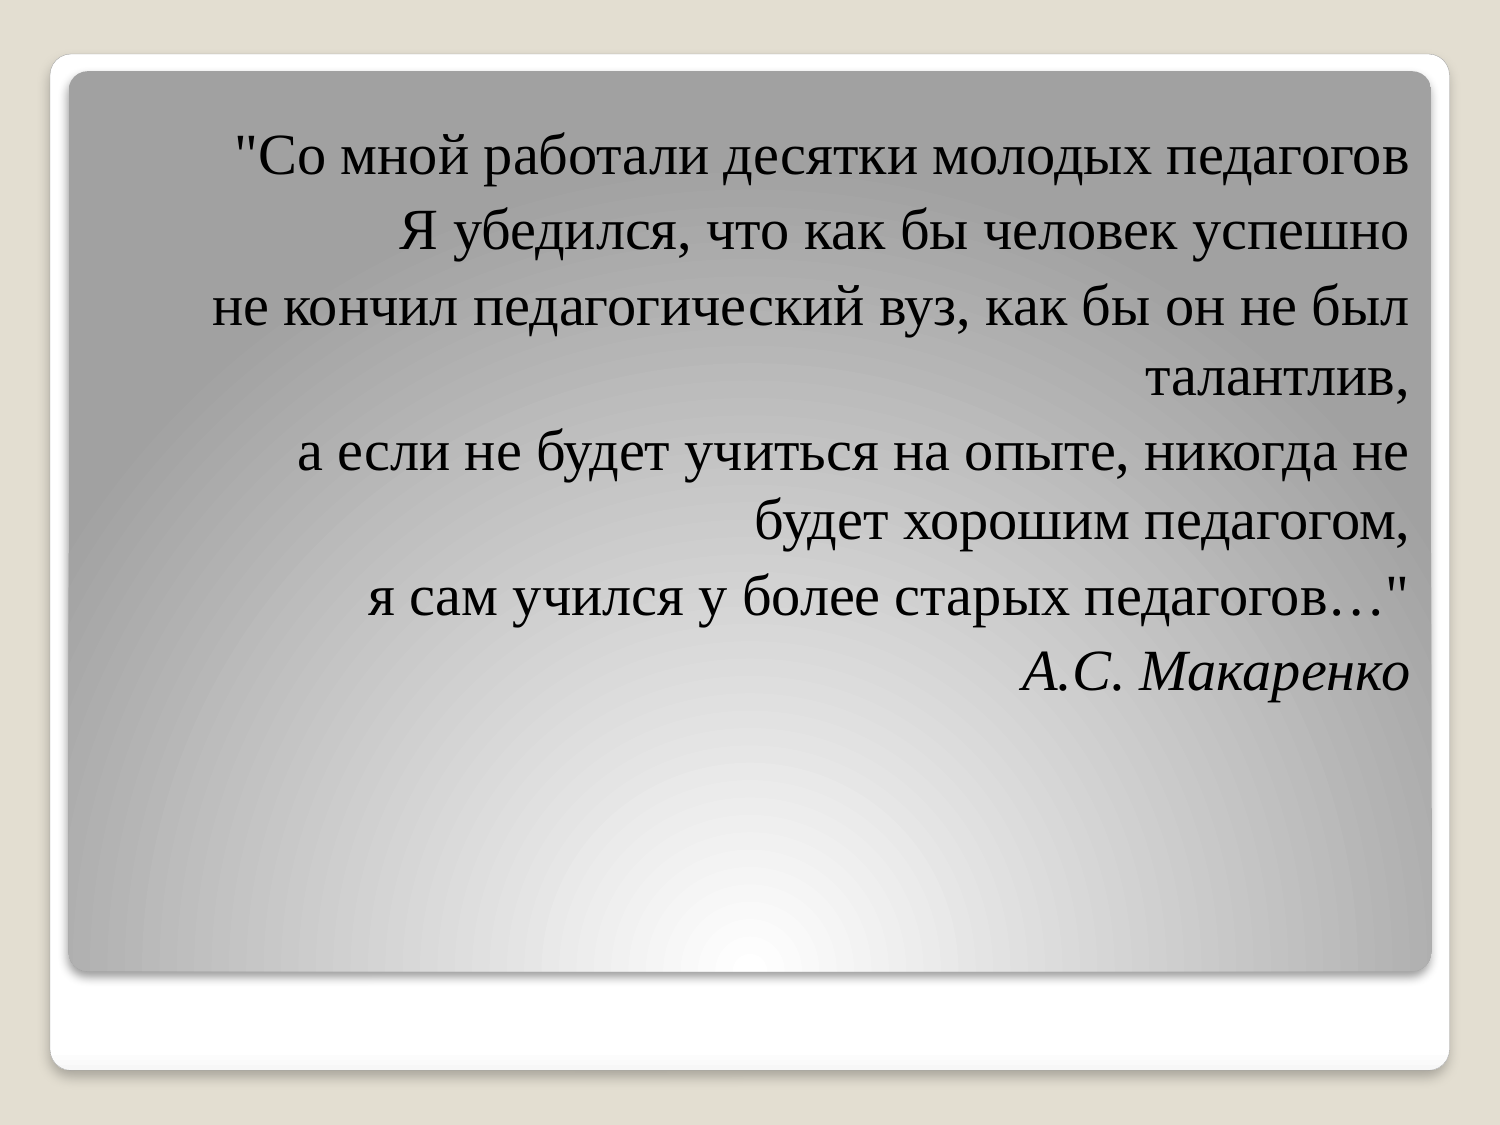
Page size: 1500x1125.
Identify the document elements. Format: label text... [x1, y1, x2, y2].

list "Со мной работали десятки молодых педагогов Я убедился, что как бы человек успешно не кончил педагогический вуз, как бы он не был талантлив, а если не будет учиться на опыте, никогда не будет хорошим педагогом, я сам учился у более старых педагогов…" А.С. Макаренко [123, 101, 1425, 1005]
